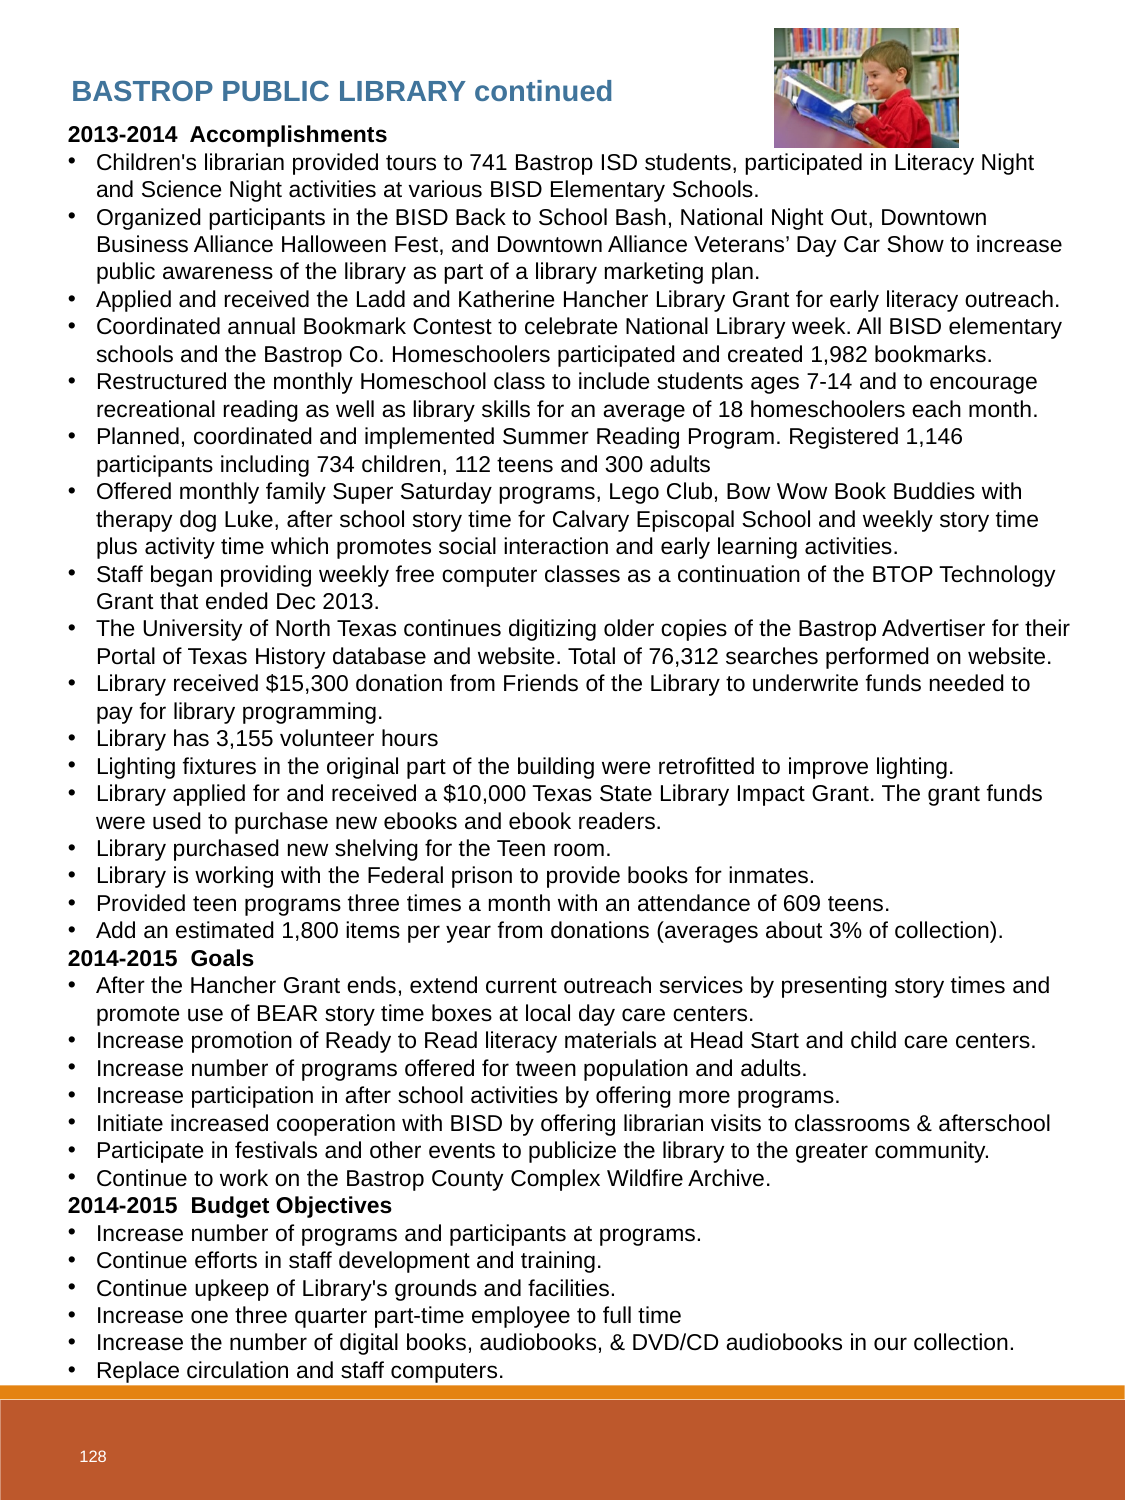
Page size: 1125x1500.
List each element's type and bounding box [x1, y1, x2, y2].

picture [774, 27, 960, 148]
slide_number [1, 1415, 123, 1496]
text_box [53, 64, 1086, 1418]
